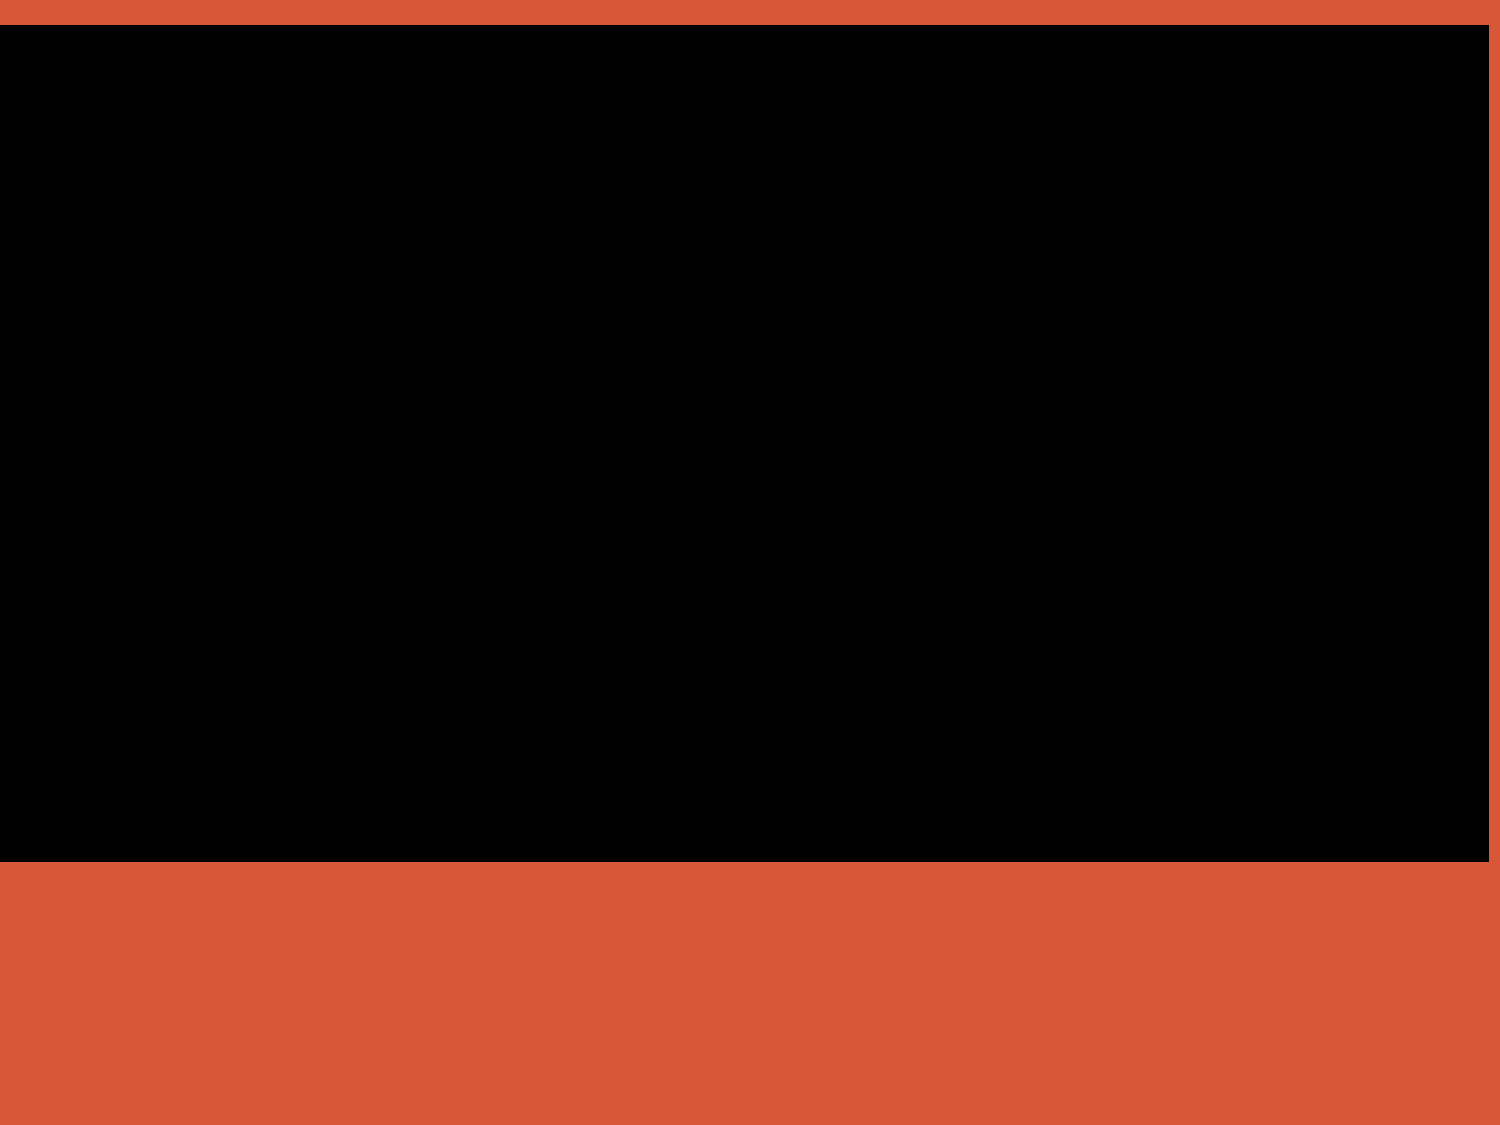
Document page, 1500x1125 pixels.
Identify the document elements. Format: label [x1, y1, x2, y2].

text_box [0, 24, 1490, 863]
